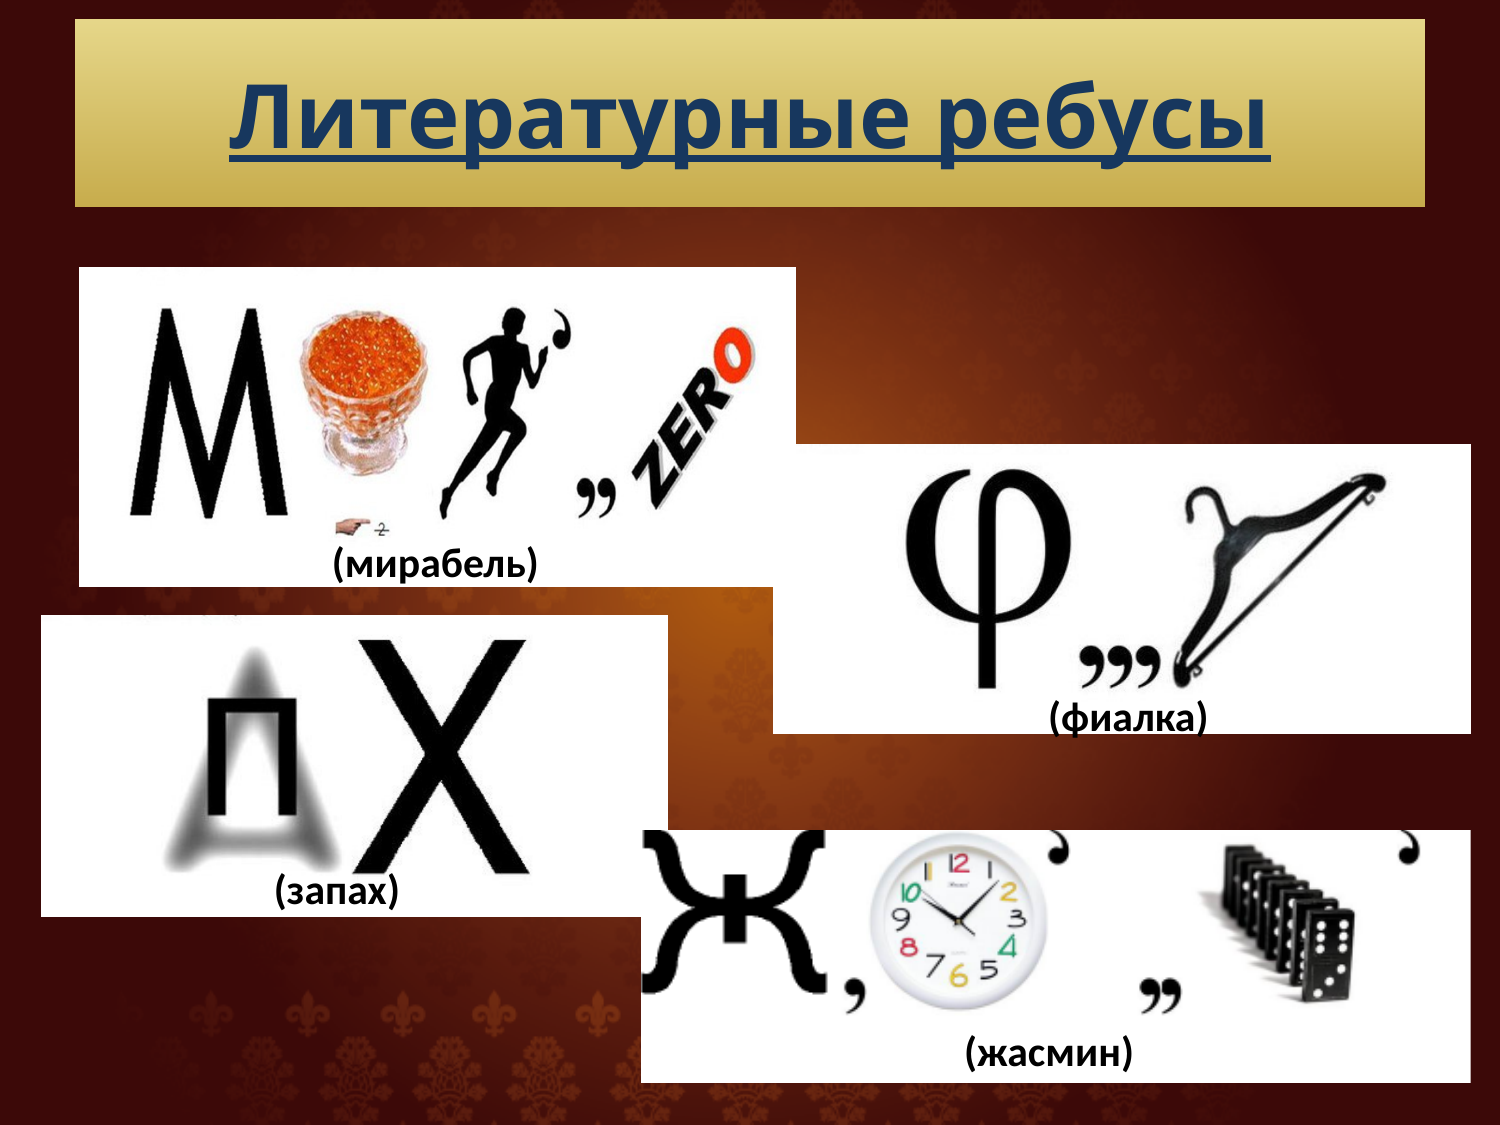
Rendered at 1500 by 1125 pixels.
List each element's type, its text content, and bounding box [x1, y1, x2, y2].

text_box (фиалка) [1033, 742, 1264, 747]
picture [0, 0, 1500, 1125]
title Литературные ребусы [75, 19, 1425, 207]
